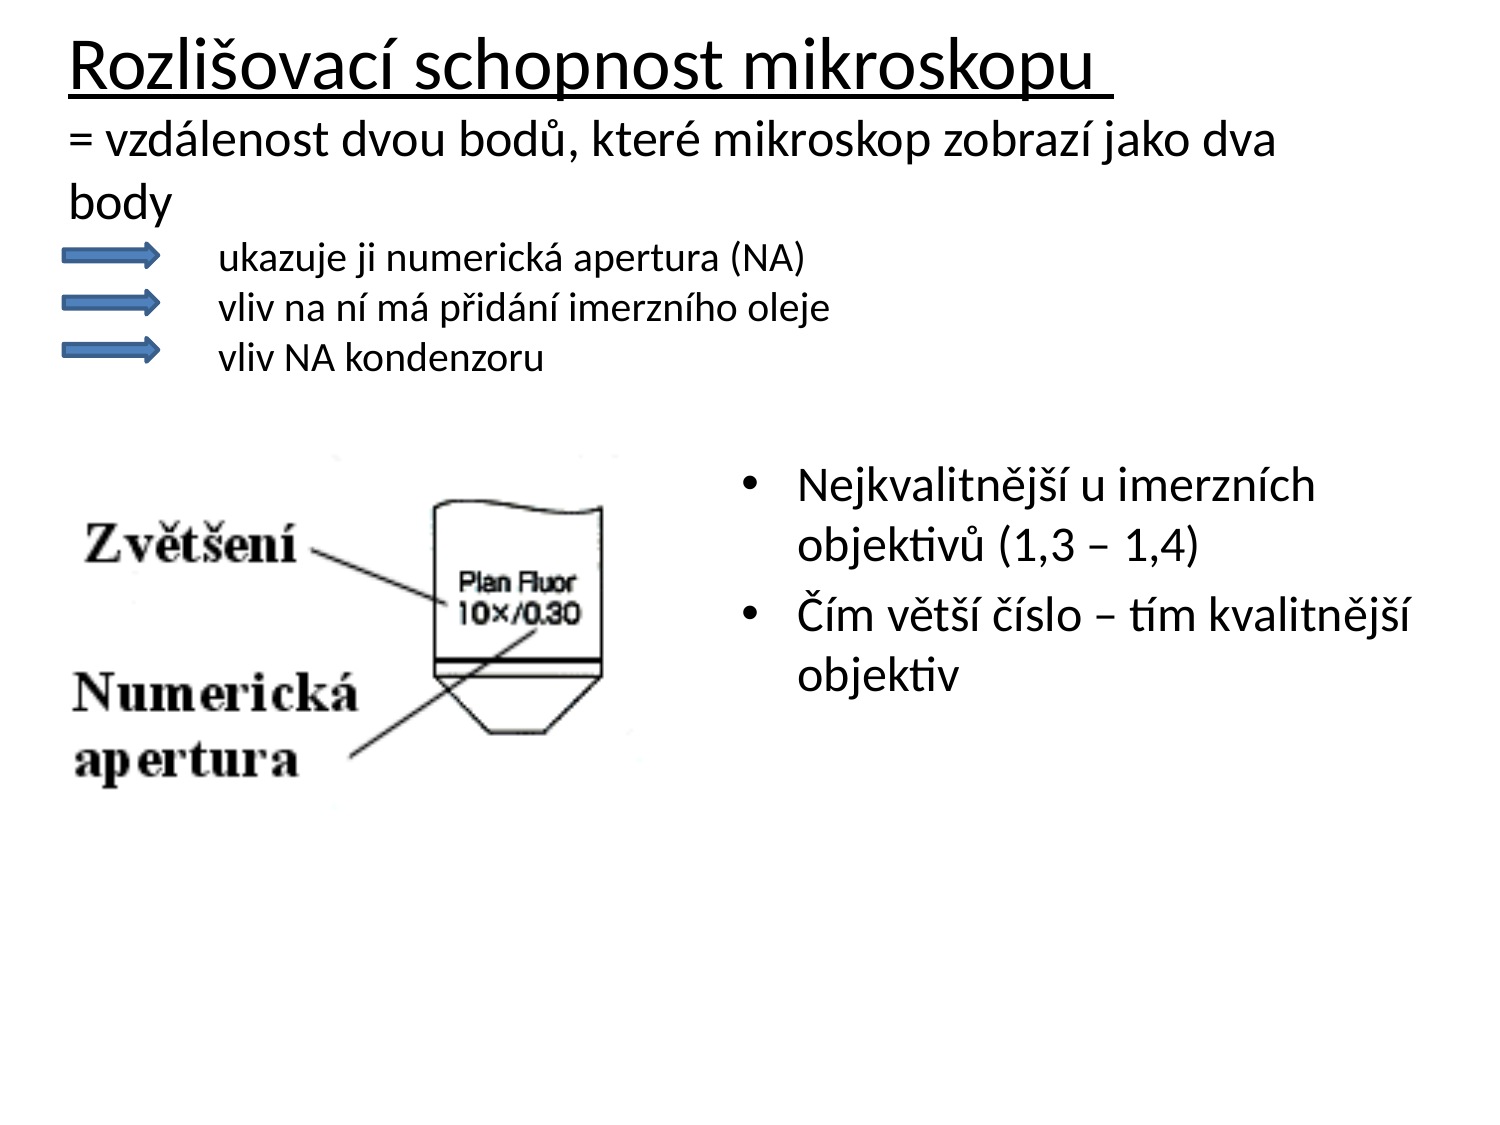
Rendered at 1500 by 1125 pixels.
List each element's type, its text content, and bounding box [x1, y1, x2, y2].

list Nejkvalitnější u imerzních objektivů (1,3 – 1,4) Čím větší číslo – tím kvalitnější objektiv [726, 444, 1449, 1125]
text_box [61, 336, 161, 364]
text_box [61, 288, 161, 317]
text_box [61, 241, 161, 270]
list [29, 444, 744, 847]
title Rozlišovací schopnost mikroskopu = vzdálenost dvou bodů, které mikroskop zobrazí jako dva body ukazuje ji numerická apertura (NA) vliv na ní má přidání imerzního oleje vliv NA kondenzoru [53, 103, 1404, 291]
